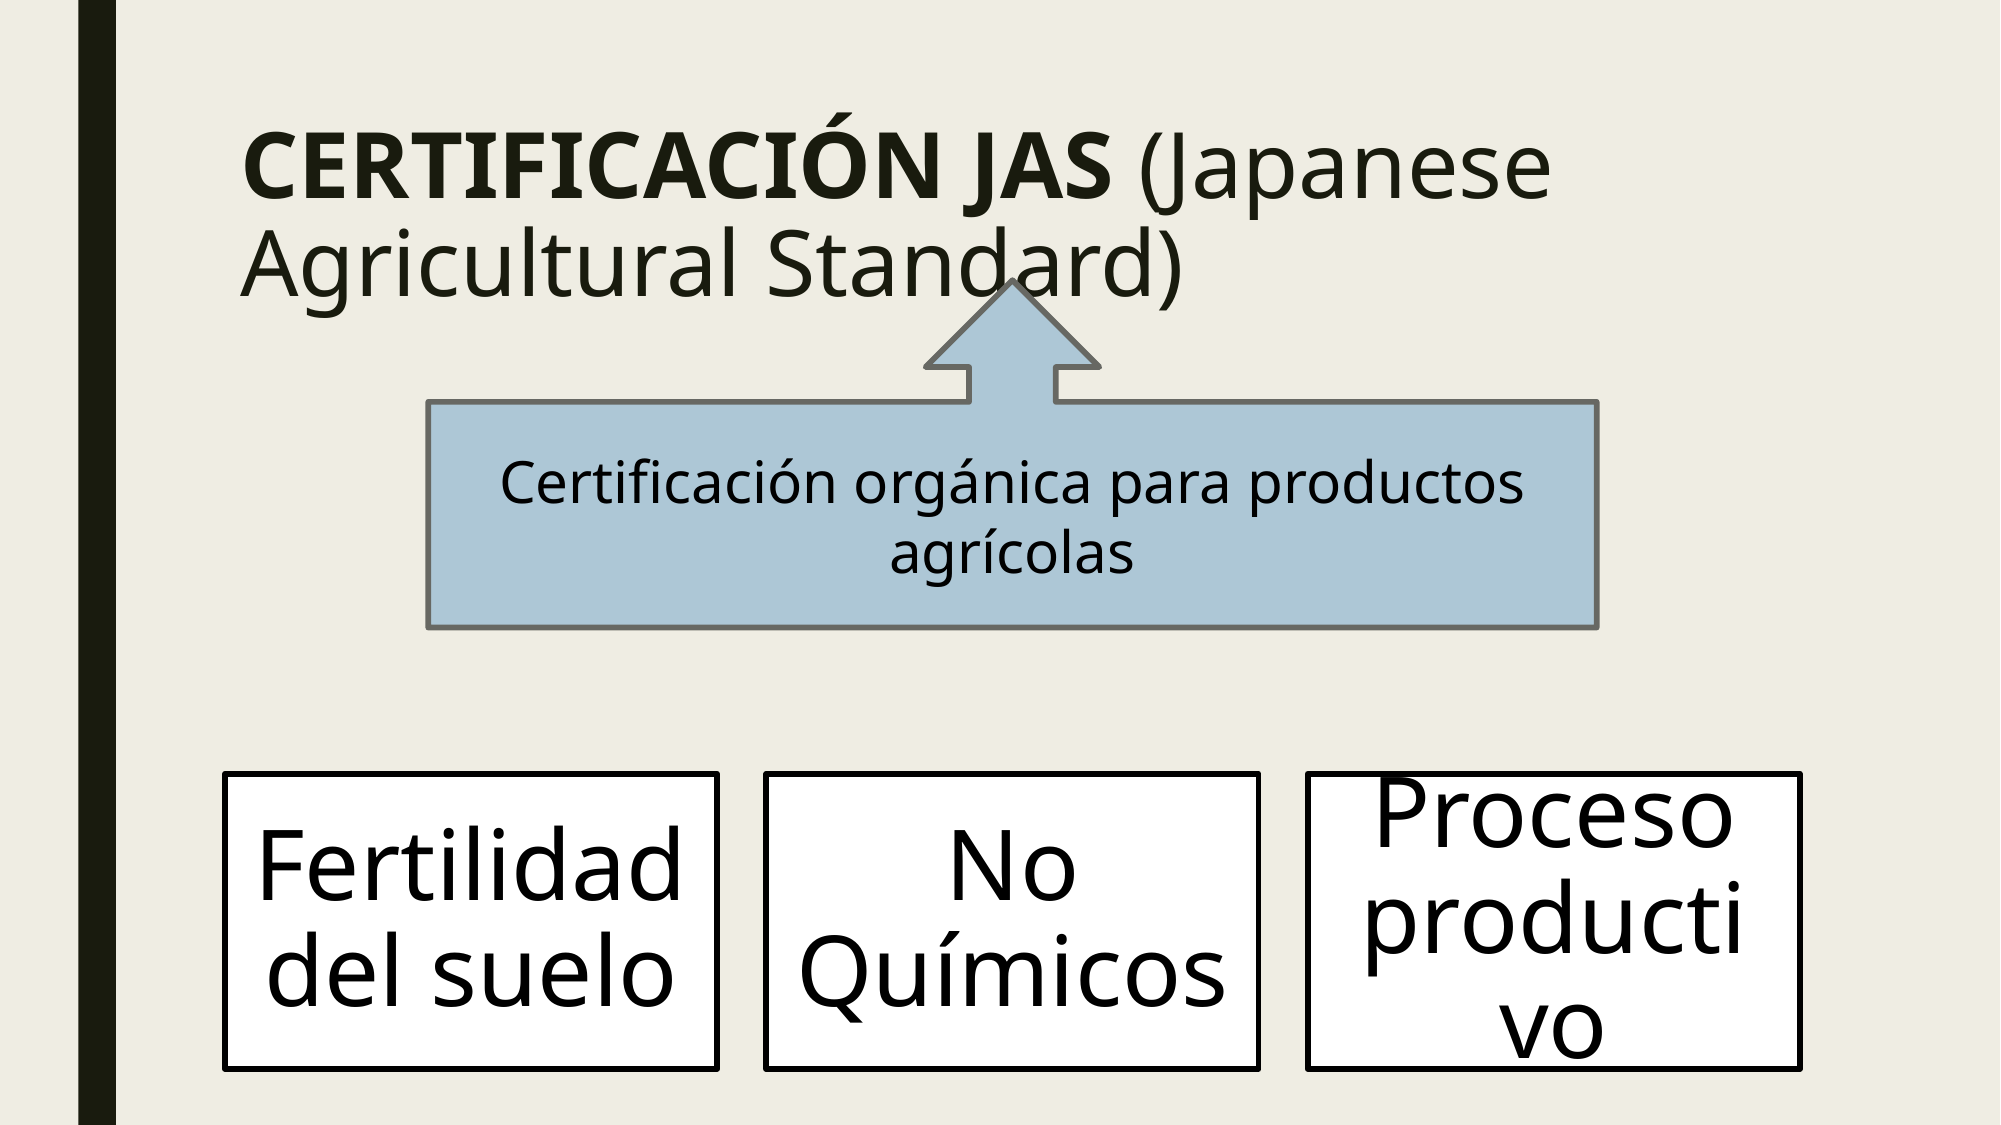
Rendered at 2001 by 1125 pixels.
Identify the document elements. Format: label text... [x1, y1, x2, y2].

title CERTIFICACIÓN JAS (Japanese Agricultural Standard) [225, 112, 1932, 357]
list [224, 627, 1800, 1125]
text_box Certificación orgánica para productos agrícolas [425, 277, 1600, 627]
